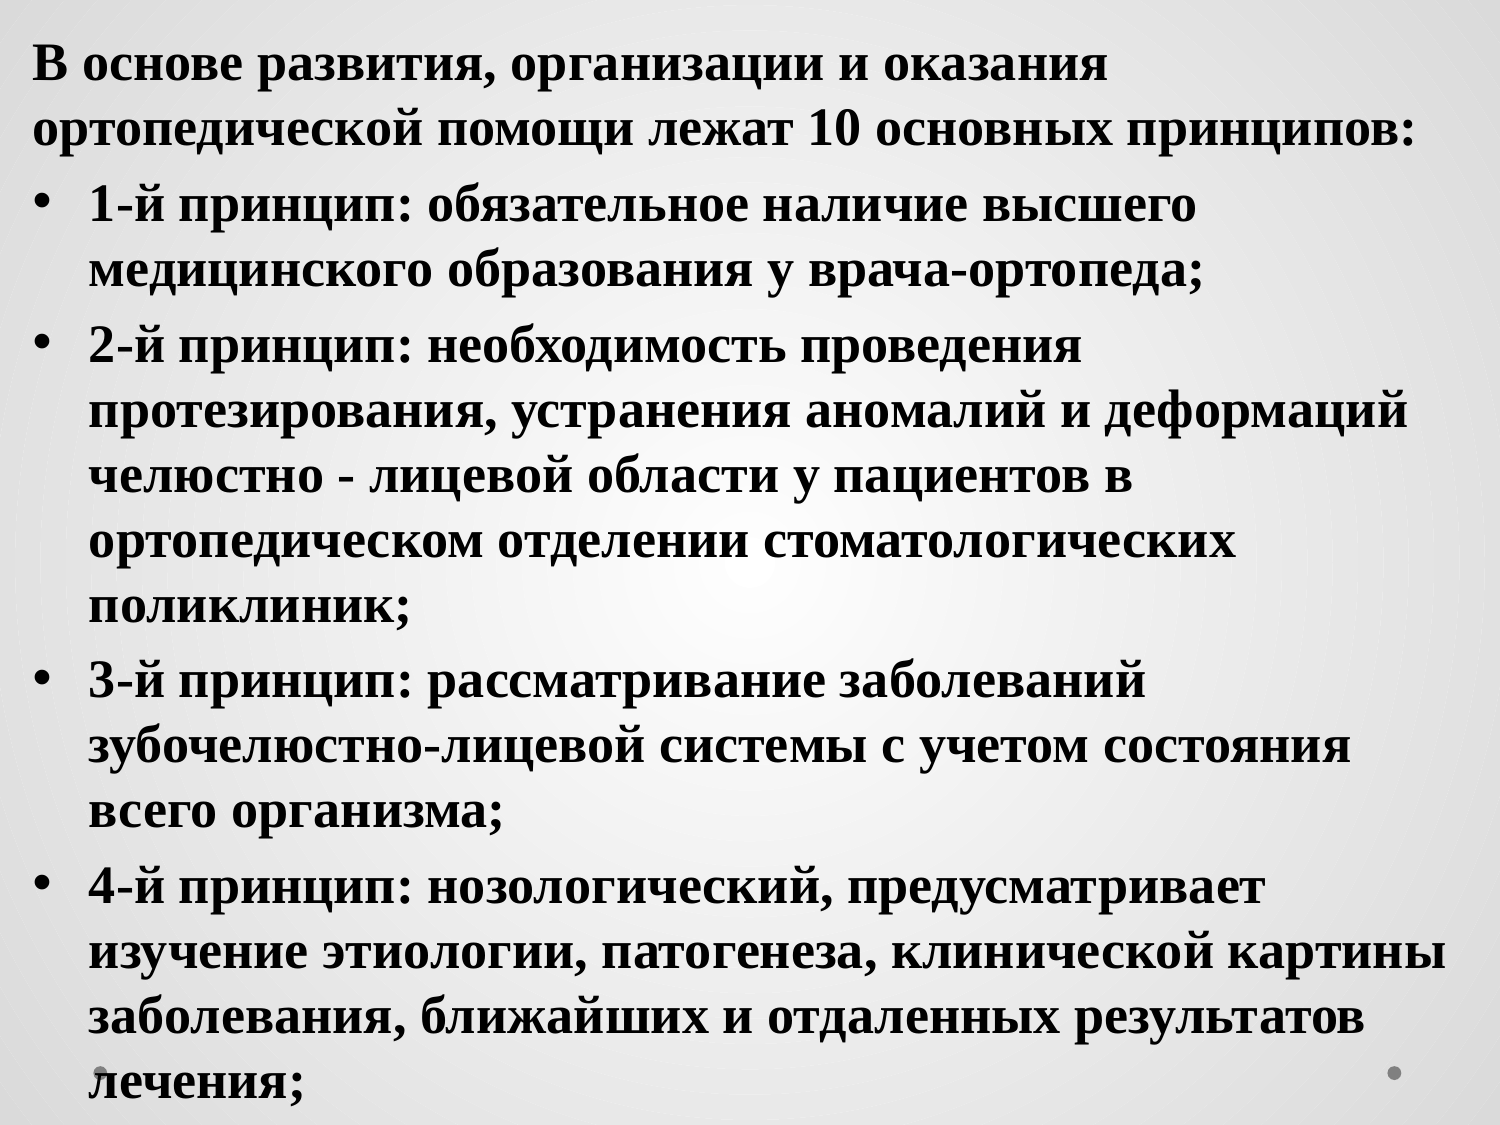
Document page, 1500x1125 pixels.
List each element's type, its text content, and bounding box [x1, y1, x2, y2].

list В основе развития, организации и оказания ортопедической помощи лежат 10 основных принципов: 1-й принцип: обязательное наличие высшего медицинского образования у врача-ортопеда; 2-й принцип: необходимость проведения протезирования, устранения аномалий и деформаций челюстно - лицевой области у пациентов в ортопедическом отделении стоматологических поликлиник; 3-й принцип: рассматривание заболеваний зубочелюстно-лицевой системы с учетом состояния всего организма; 4-й принцип: нозологический, предусматривает изучение этиологии, патогенеза, клинической картины заболевания, ближайших и отдаленных результатов лечения; [17, 19, 1471, 1106]
